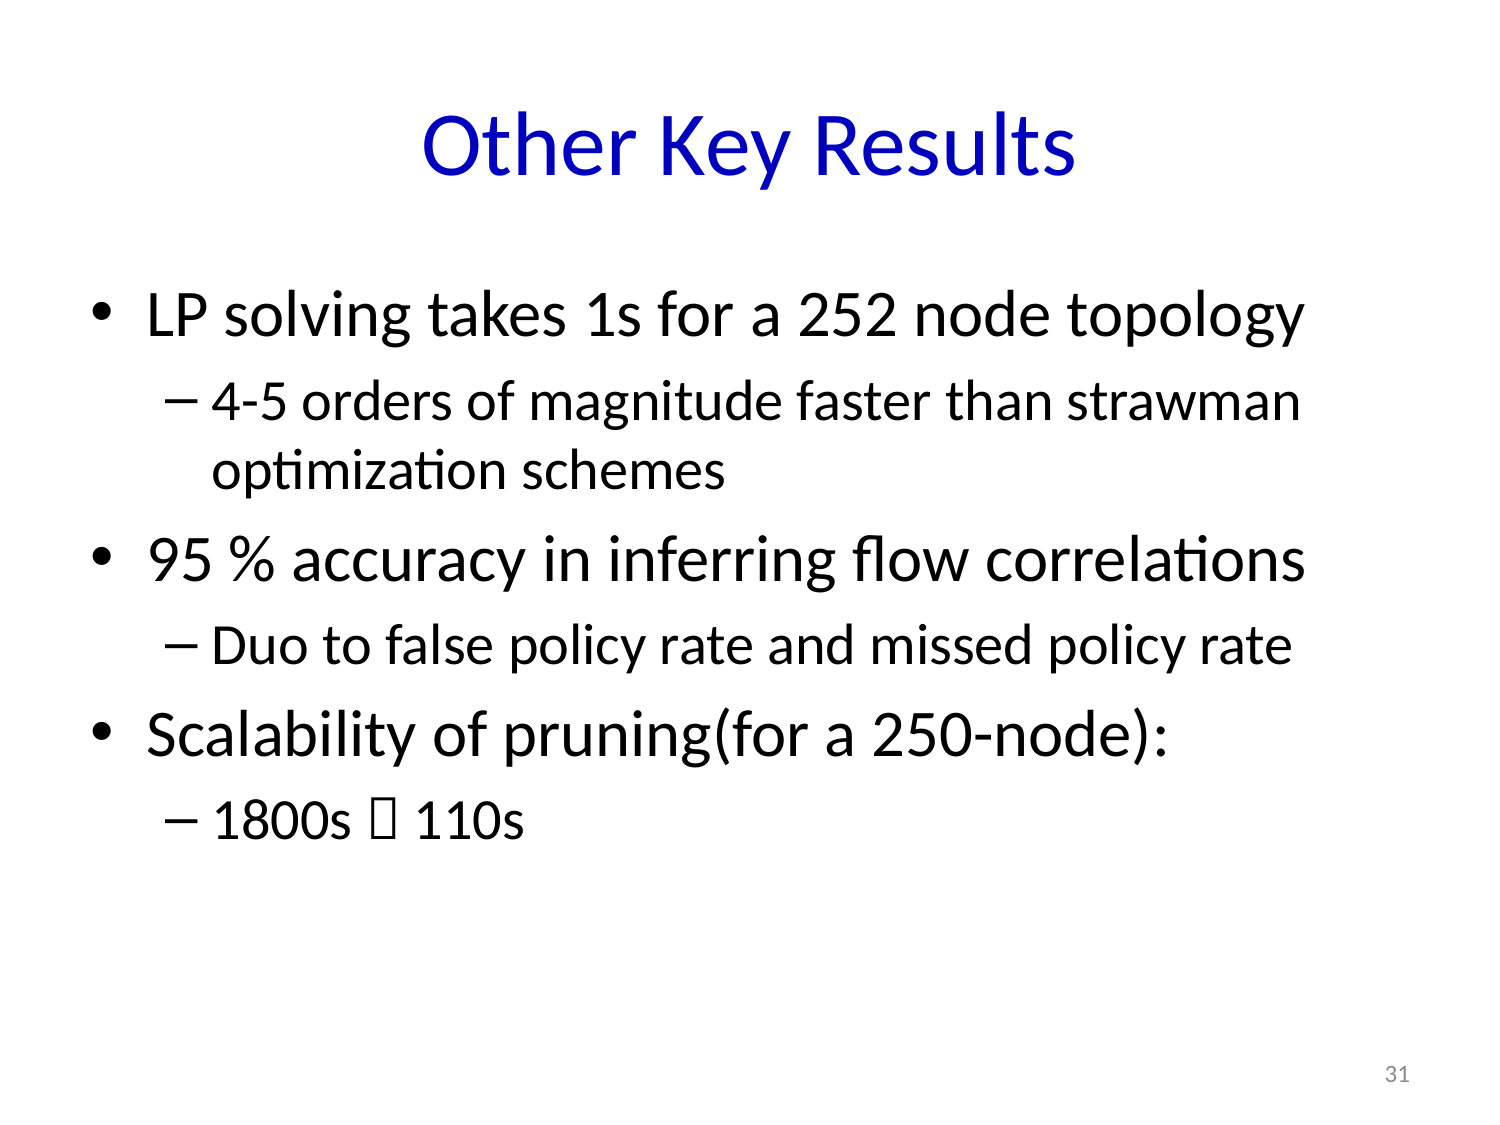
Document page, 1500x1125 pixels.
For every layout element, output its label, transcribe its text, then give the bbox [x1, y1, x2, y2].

slide_number 31 [1074, 1042, 1425, 1103]
list LP solving takes 1s for a 252 node topology 4-5 orders of magnitude faster than strawman optimization schemes 95 % accuracy in inferring flow correlations Duo to false policy rate and missed policy rate Scalability of pruning(for a 250-node): 1800s  110s [75, 262, 1425, 1005]
title Other Key Results [75, 45, 1425, 233]
